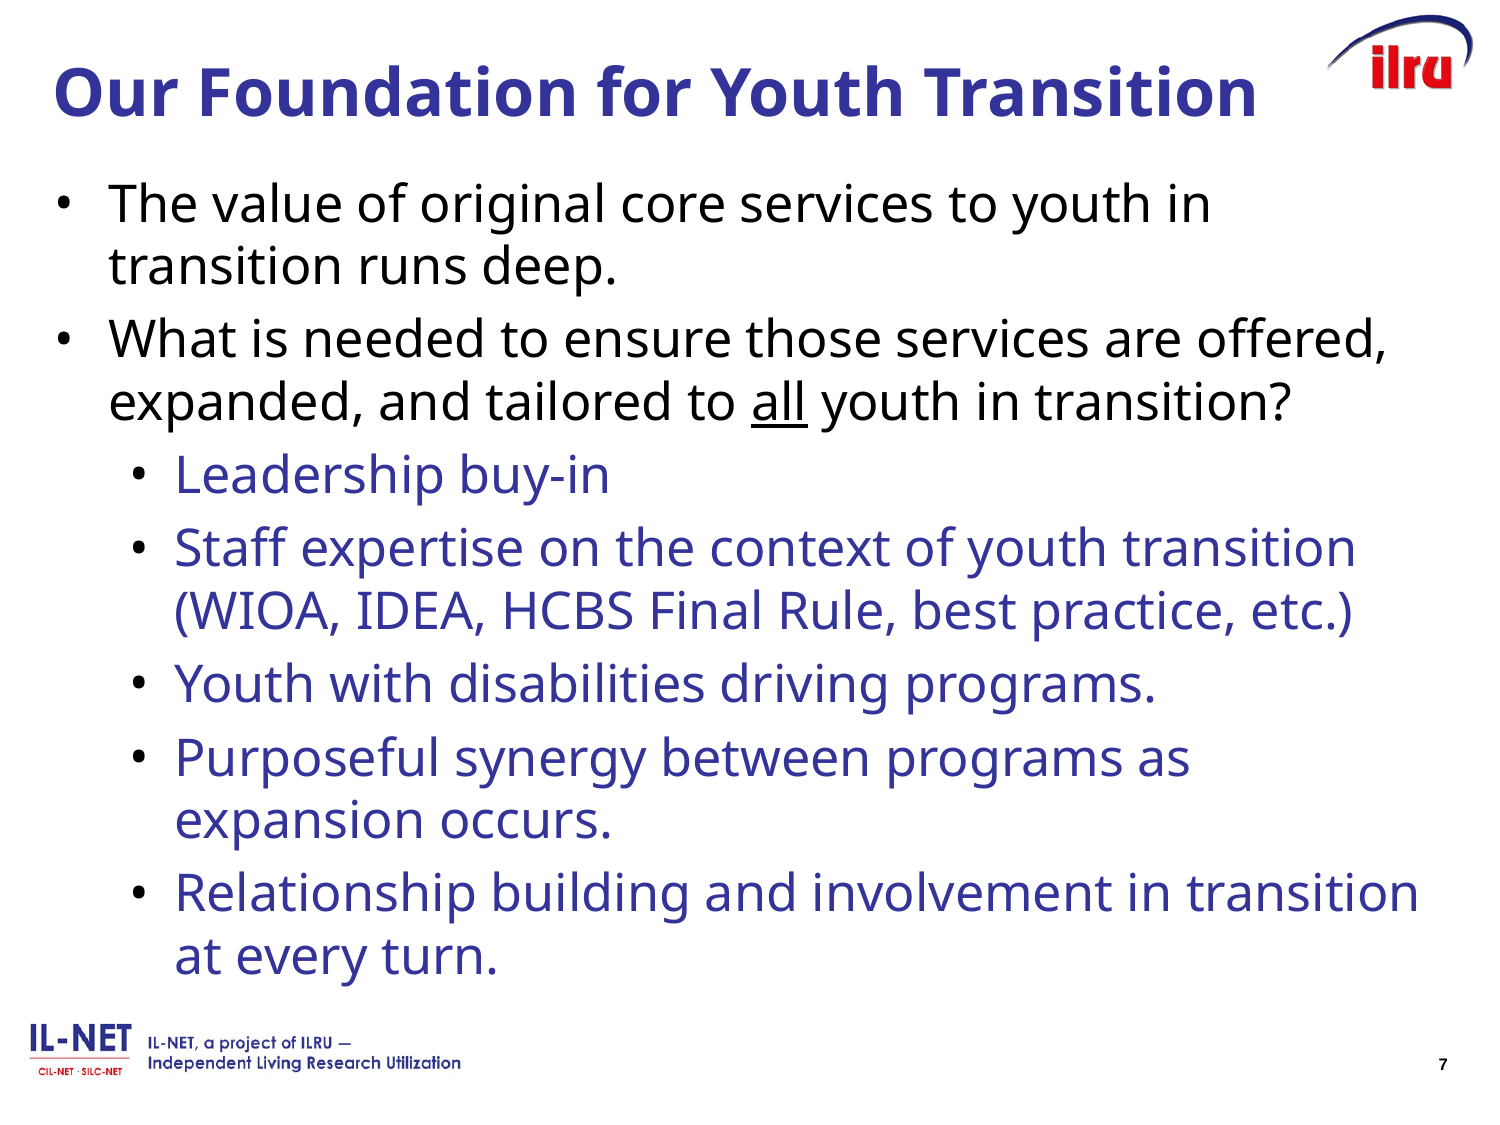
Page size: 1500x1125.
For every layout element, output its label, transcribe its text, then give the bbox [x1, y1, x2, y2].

picture [12, 1005, 478, 1092]
title Our Foundation for Youth Transition [37, 24, 1300, 155]
list The value of original core services to youth in transition runs deep. What is needed to ensure those services are offered, expanded, and tailored to all youth in transition? Leadership buy-in Staff expertise on the context of youth transition (WIOA, IDEA, HCBS Final Rule, best practice, etc.) Youth with disabilities driving programs. Purposeful synergy between programs as expansion occurs. Relationship building and involvement in transition at every turn. [37, 162, 1463, 988]
picture [1325, 12, 1488, 90]
